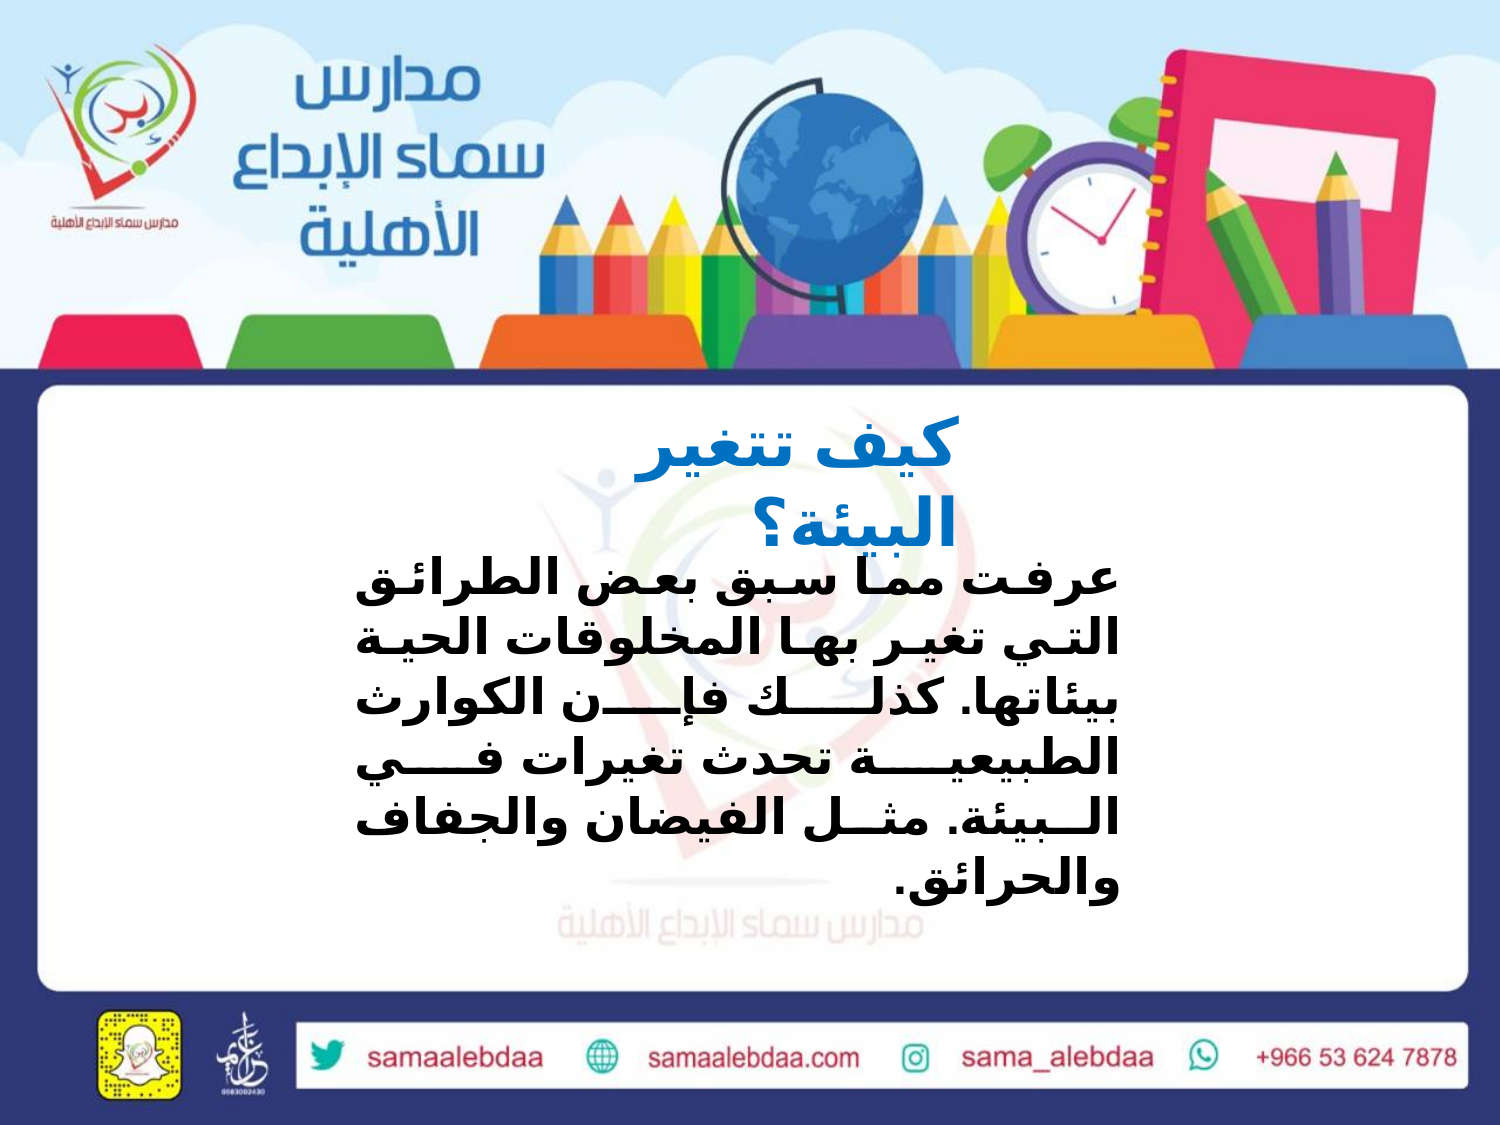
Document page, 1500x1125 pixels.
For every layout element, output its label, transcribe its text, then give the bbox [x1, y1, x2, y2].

picture [0, 0, 1500, 1125]
text_box كيف تتغير البيئة؟ [502, 408, 975, 552]
text_box عرفت مما سبق بعض الطرائق التي تغير بها المخلوقات الحية بيئاتها. كذلك فإن الكوارث الطبيعية تحدث تغيرات في البيئة. مثل الفيضان والجفاف والحرائق. [339, 554, 1137, 895]
